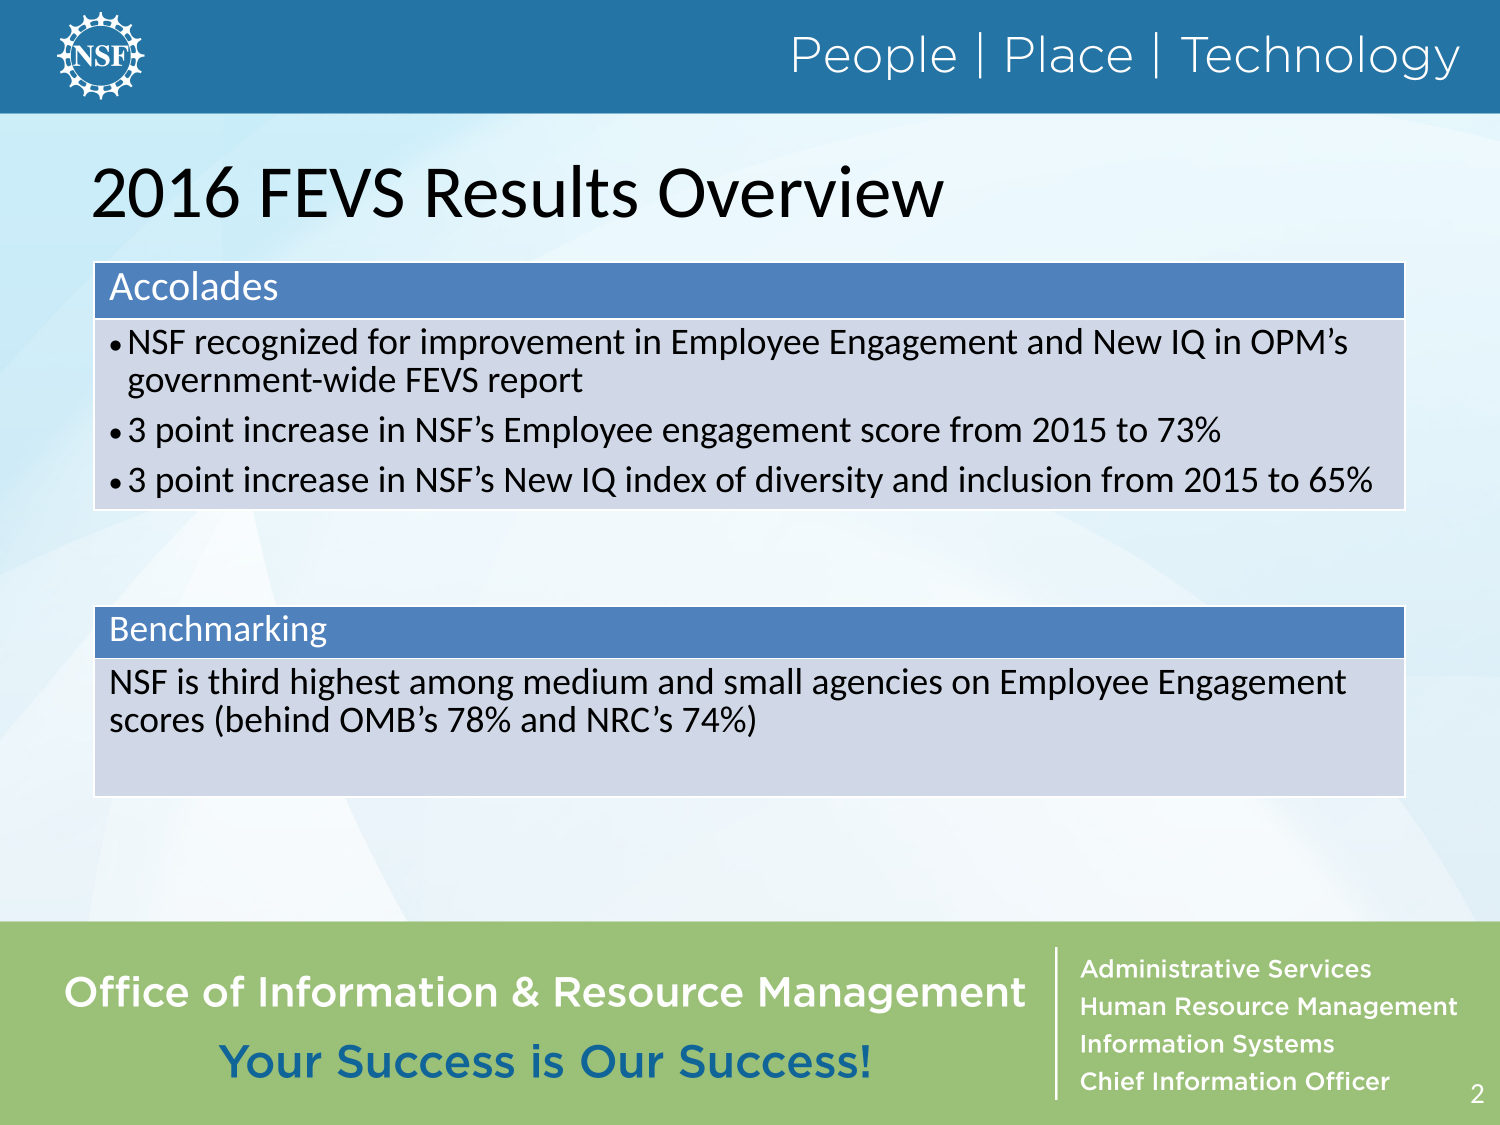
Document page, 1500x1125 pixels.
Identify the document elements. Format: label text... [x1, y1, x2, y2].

title 2016 FEVS Results Overview [75, 127, 1425, 249]
slide_number 2 [1149, 1061, 1500, 1122]
table_header Accolades [95, 263, 1404, 318]
table_cell NSF is third highest among medium and small agencies on Employee Engagement scores (behind OMB’s 78% and NRC’s 74%) [95, 659, 1404, 796]
table_cell NSF recognized for improvement in Employee Engagement and New IQ in OPM’s government-wide FEVS report 3 point increase in NSF’s Employee engagement score from 2015 to 73% 3 point increase in NSF’s New IQ index of diversity and inclusion from 2015 to 65% [95, 320, 1404, 509]
picture [0, 0, 1500, 1125]
table_header Benchmarking [95, 607, 1404, 658]
